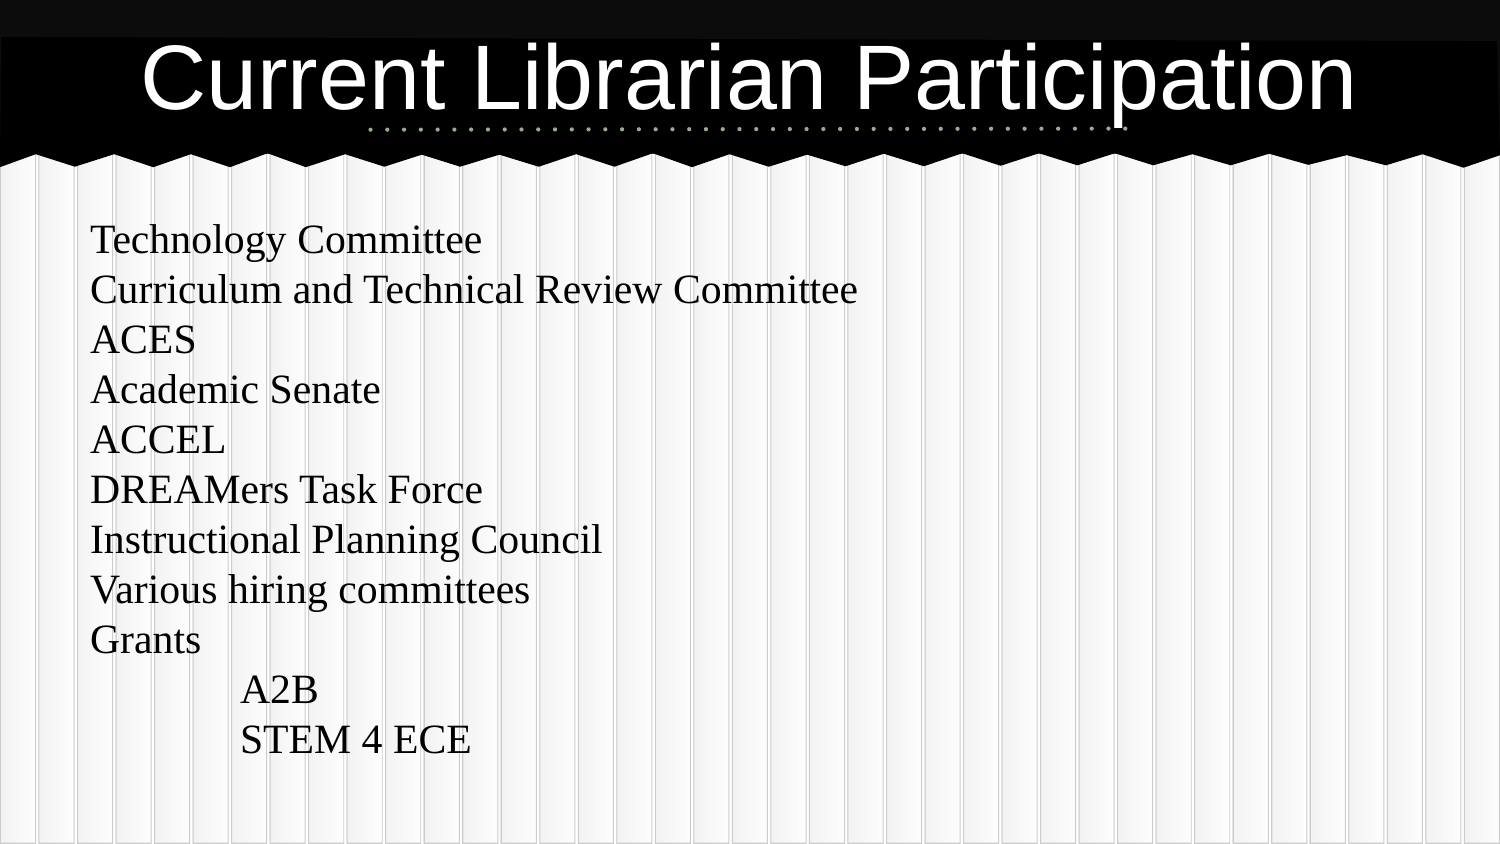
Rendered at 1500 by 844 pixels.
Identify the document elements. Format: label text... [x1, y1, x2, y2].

list Technology Committee Curriculum and Technical Review Committee ACES Academic Senate ACCEL DREAMers Task Force Instructional Planning Council Various hiring committees Grants A2B STEM 4 ECE [75, 196, 1425, 793]
title Current Librarian Participation [75, 2, 1425, 143]
